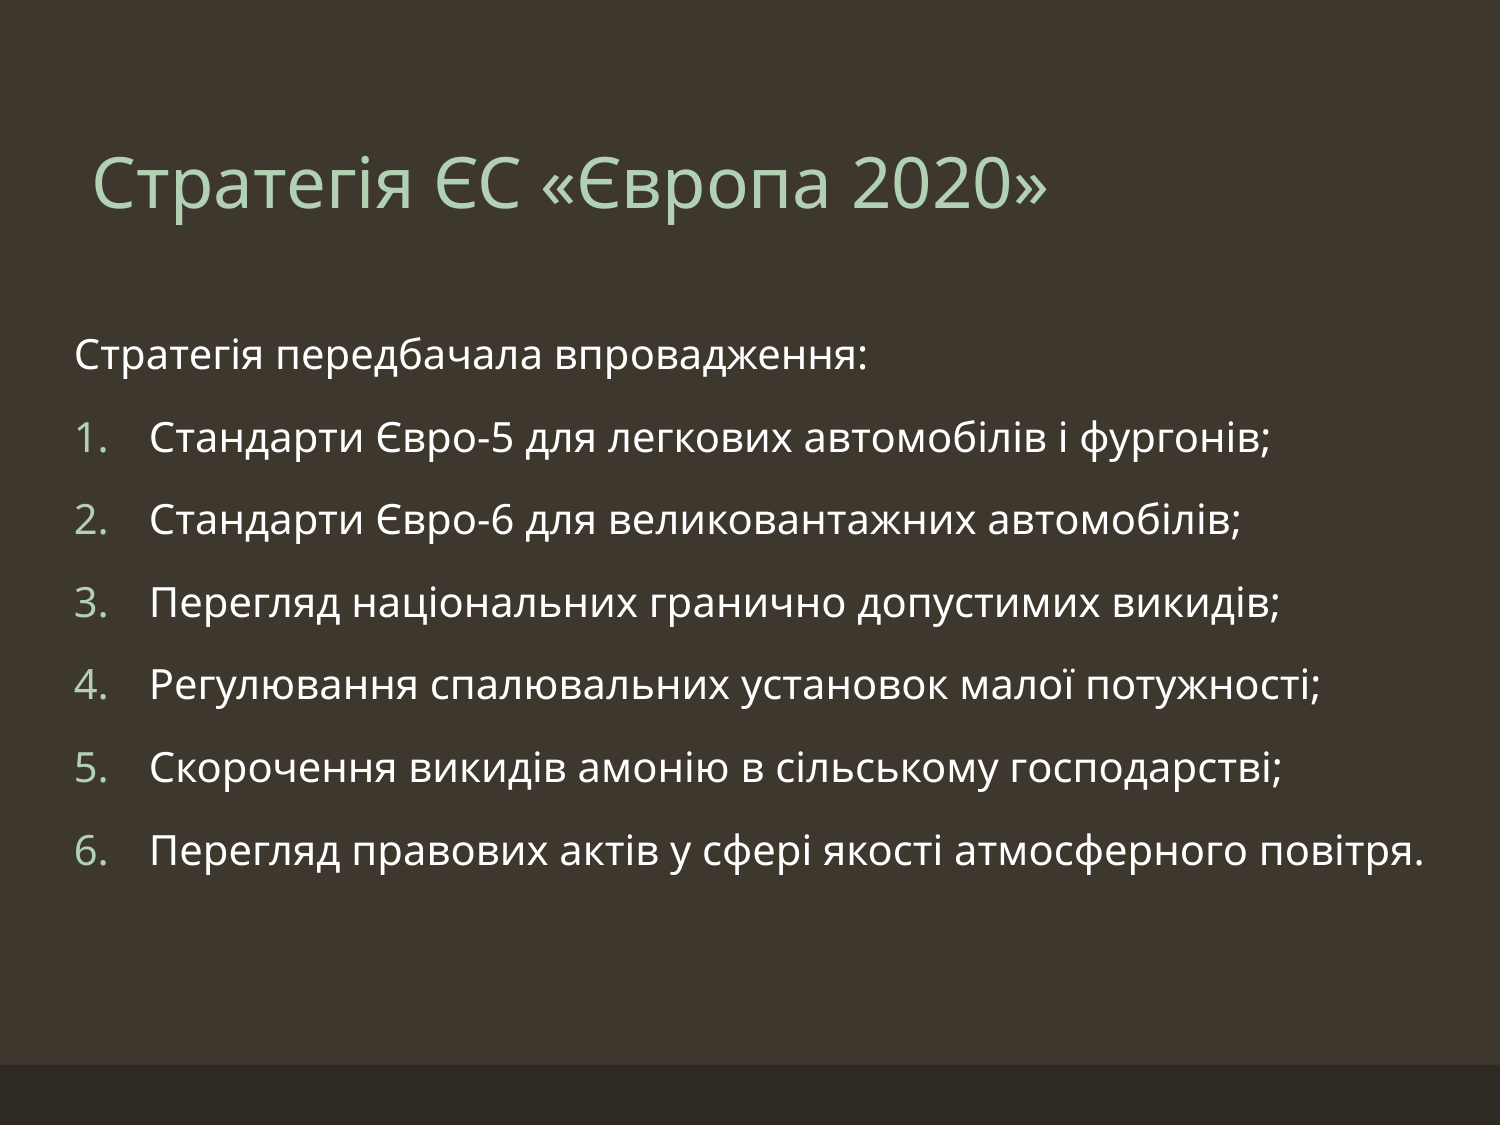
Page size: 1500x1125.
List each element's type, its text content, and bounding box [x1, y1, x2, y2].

title Стратегія ЄС «Європа 2020» [76, 113, 1371, 232]
list Стратегія передбачала впровадження: Стандарти Євро‐5 для легкових автомобілів і фургонів; Стандарти Євро‐6 для великовантажних автомобілів; Перегляд національних гранично допустимих викидів; Регулювання спалювальних установок малої потужності; Скорочення викидів амонію в сільському господарстві; Перегляд правових актів у сфері якості атмосферного повітря. [58, 326, 1442, 976]
